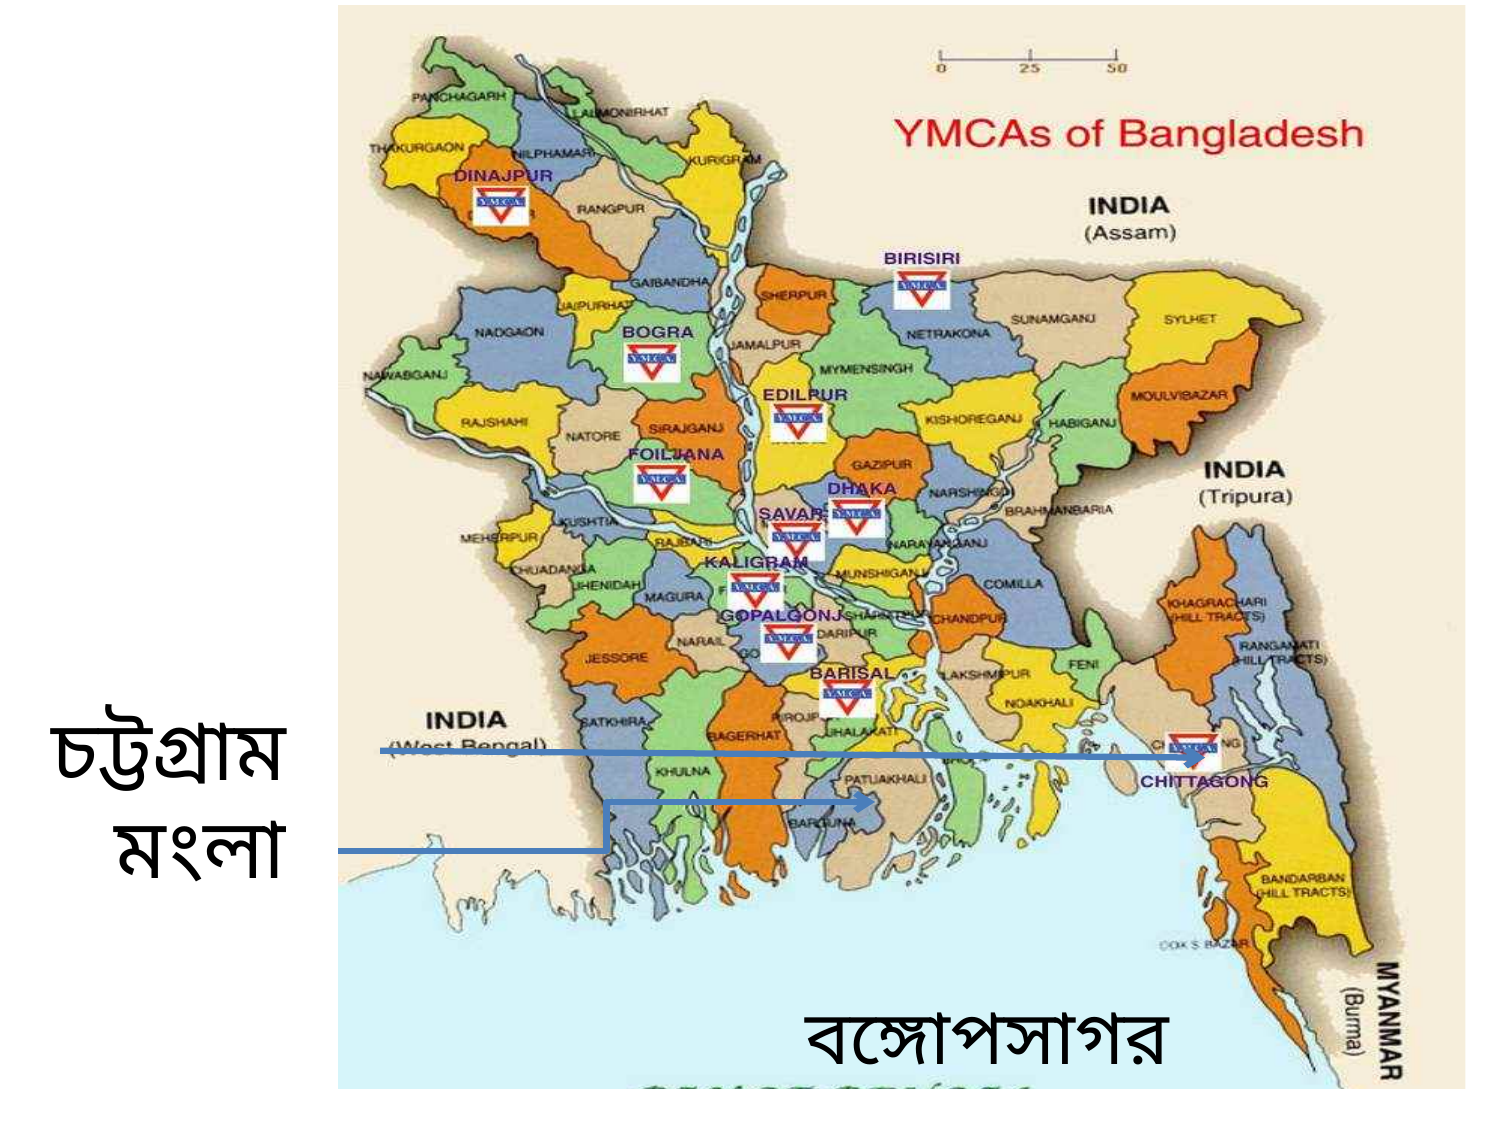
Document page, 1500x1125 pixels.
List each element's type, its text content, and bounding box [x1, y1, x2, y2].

picture [337, 4, 1466, 1089]
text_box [337, 801, 876, 852]
text_box চট্টগ্রাম [0, 689, 332, 805]
text_box মংলা [63, 805, 332, 903]
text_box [379, 750, 1206, 758]
